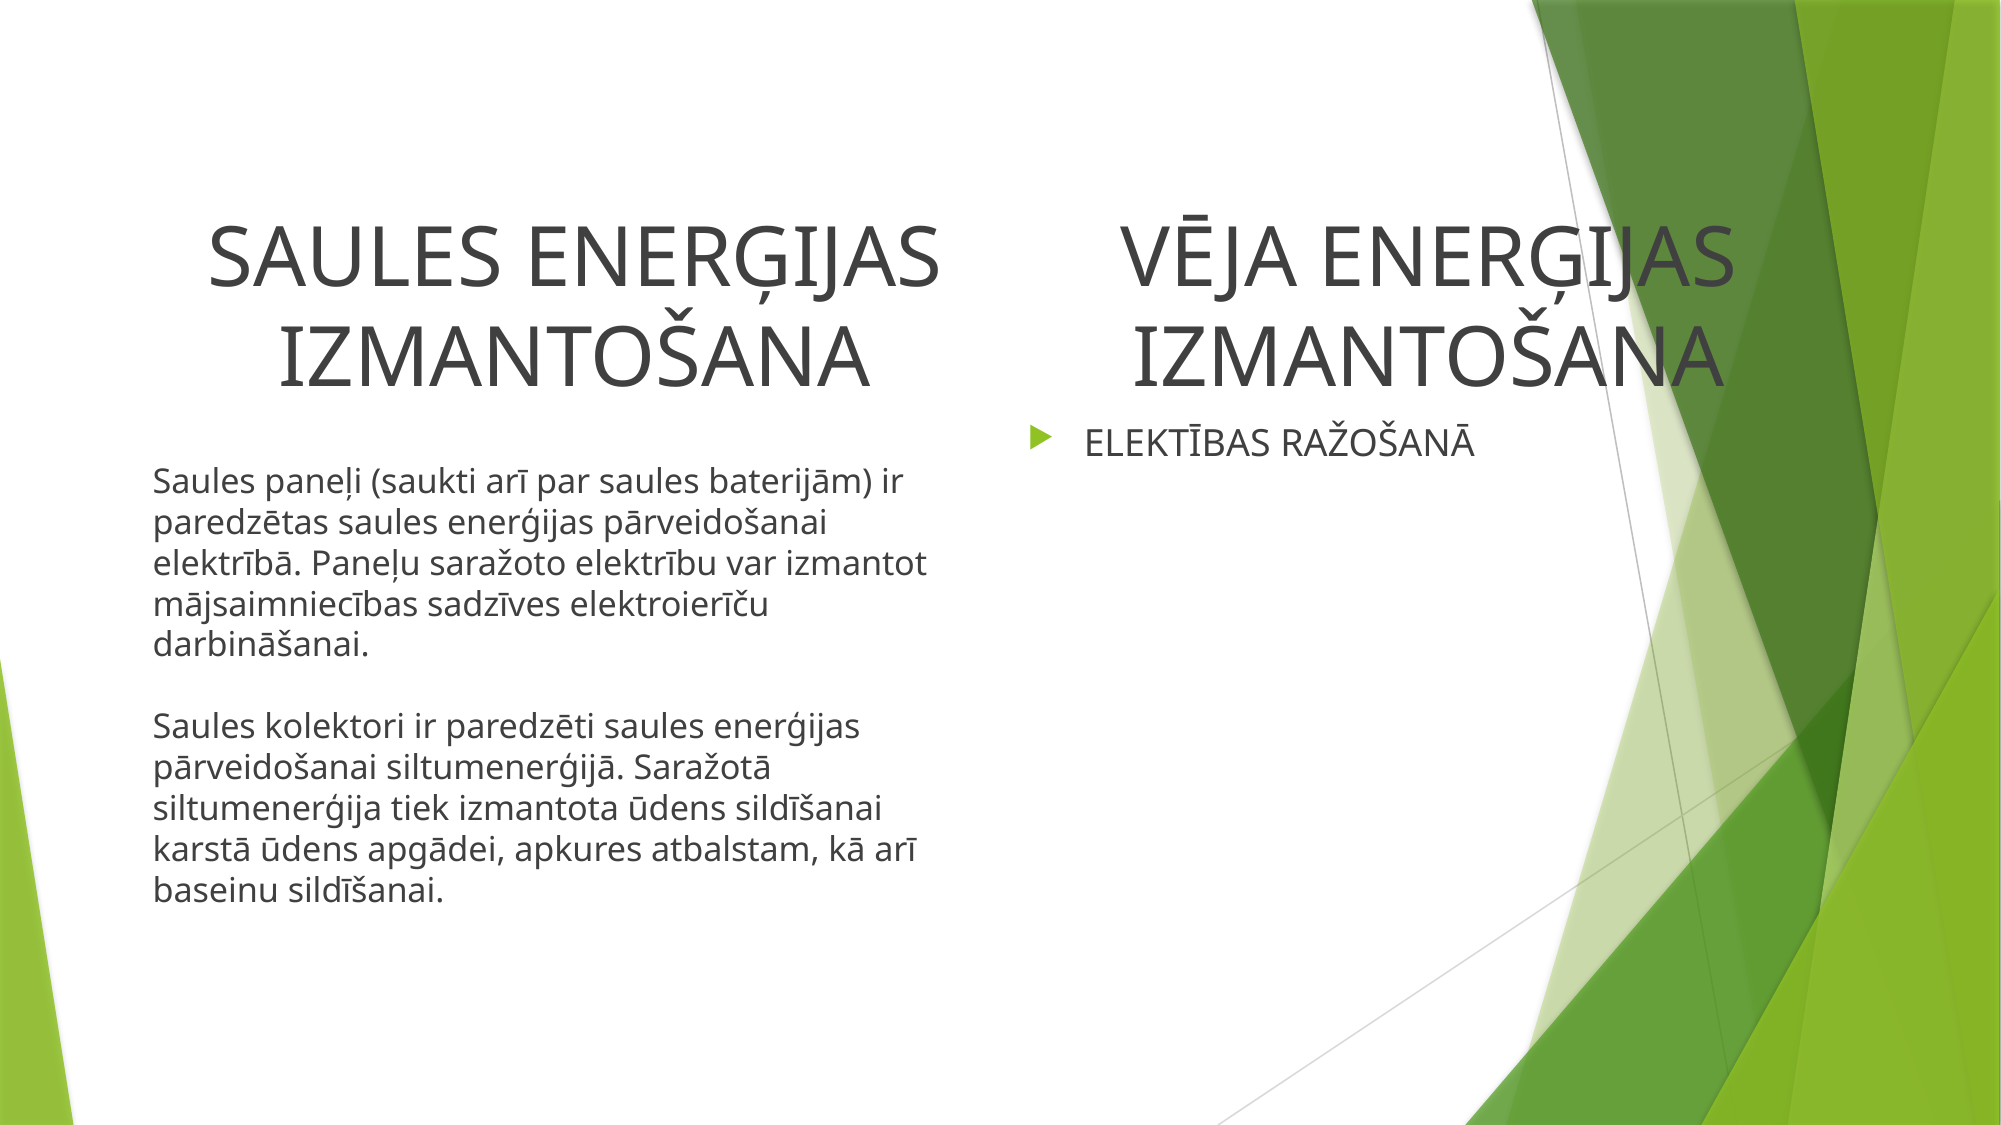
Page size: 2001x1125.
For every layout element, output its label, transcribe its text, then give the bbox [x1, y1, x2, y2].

list ELEKTĪBAS RAŽOŠANĀ [1012, 410, 1775, 626]
list Saules paneļi (saukti arī par saules baterijām) ir paredzētas saules enerģijas pārveidošanai elektrībā. Paneļu saražoto elektrību var izmantot mājsaimniecības sadzīves elektroierīču darbināšanai. Saules kolektori ir paredzēti saules enerģijas pārveidošanai siltumenerģijā. Saražotā siltumenerģija tiek izmantota ūdens sildīšanai karstā ūdens apgādei, apkures atbalstam, kā arī baseinu sildīšanai. [137, 410, 948, 963]
list SAULES ENERĢIJAS IZMANTOŠANA [137, 184, 1012, 411]
list VĒJA ENERĢIJAS IZMANTOŠANA [1012, 184, 1845, 411]
